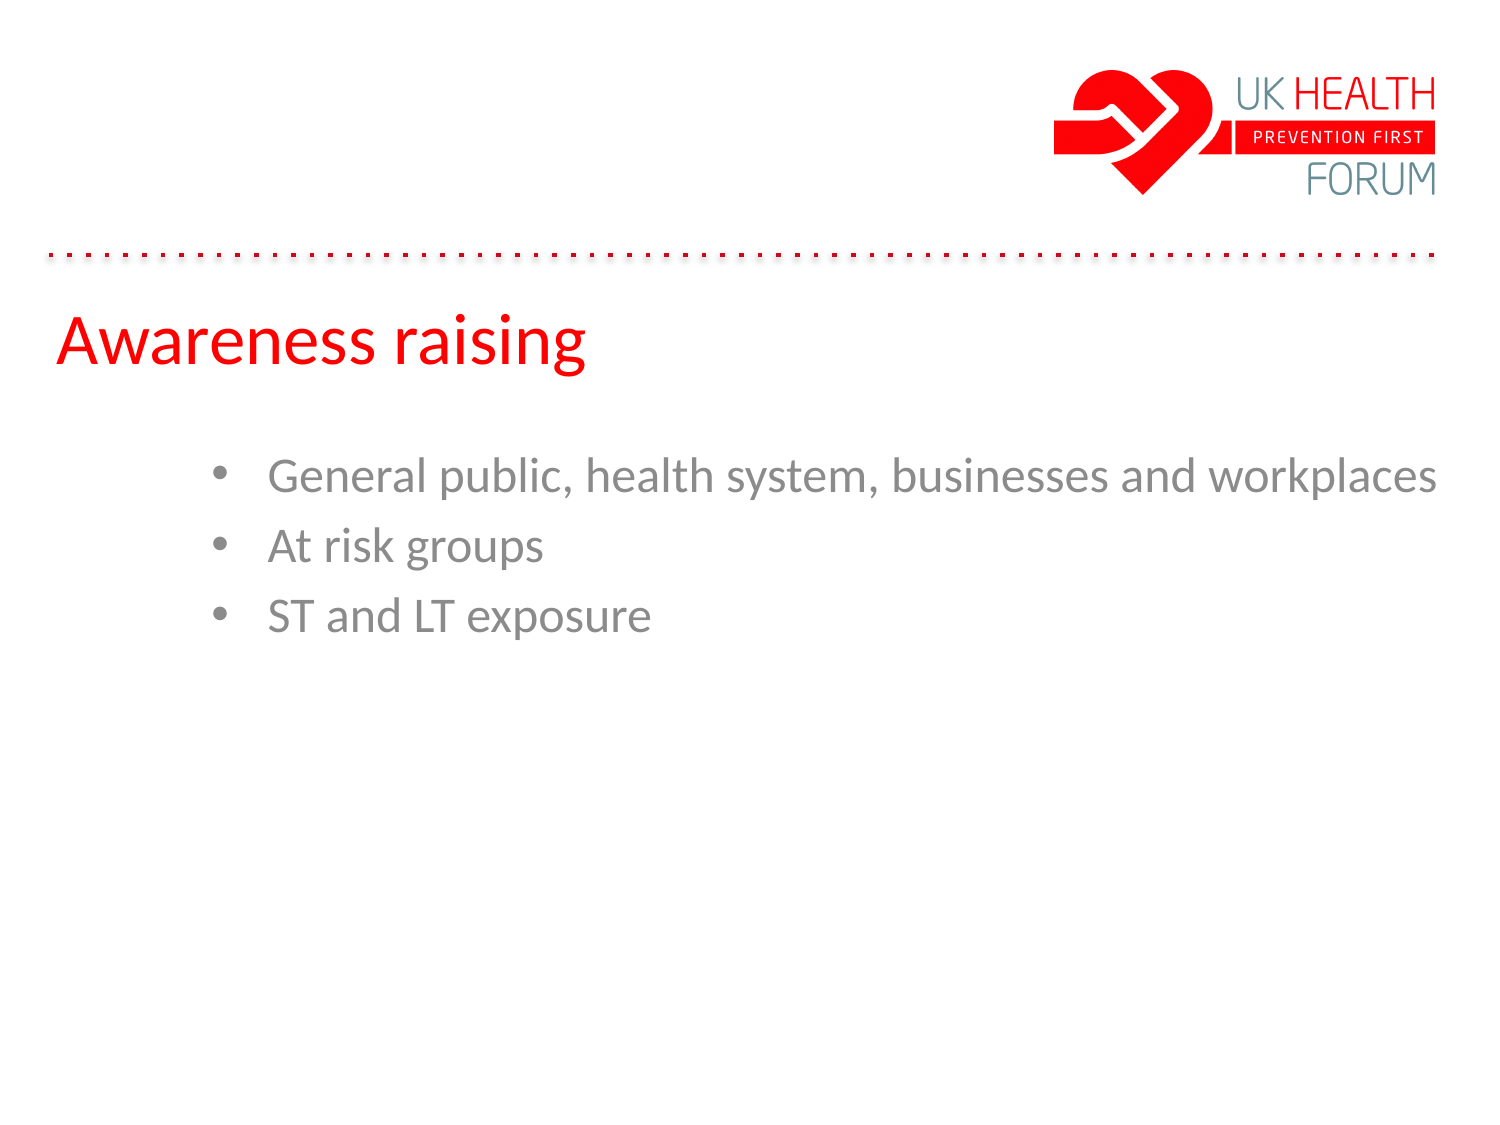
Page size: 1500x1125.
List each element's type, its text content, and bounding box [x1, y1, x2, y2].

subtitle General public, health system, businesses and workplaces At risk groups ST and LT exposure [211, 442, 1440, 1044]
title Awareness raising [56, 291, 1440, 400]
picture [1054, 69, 1435, 195]
